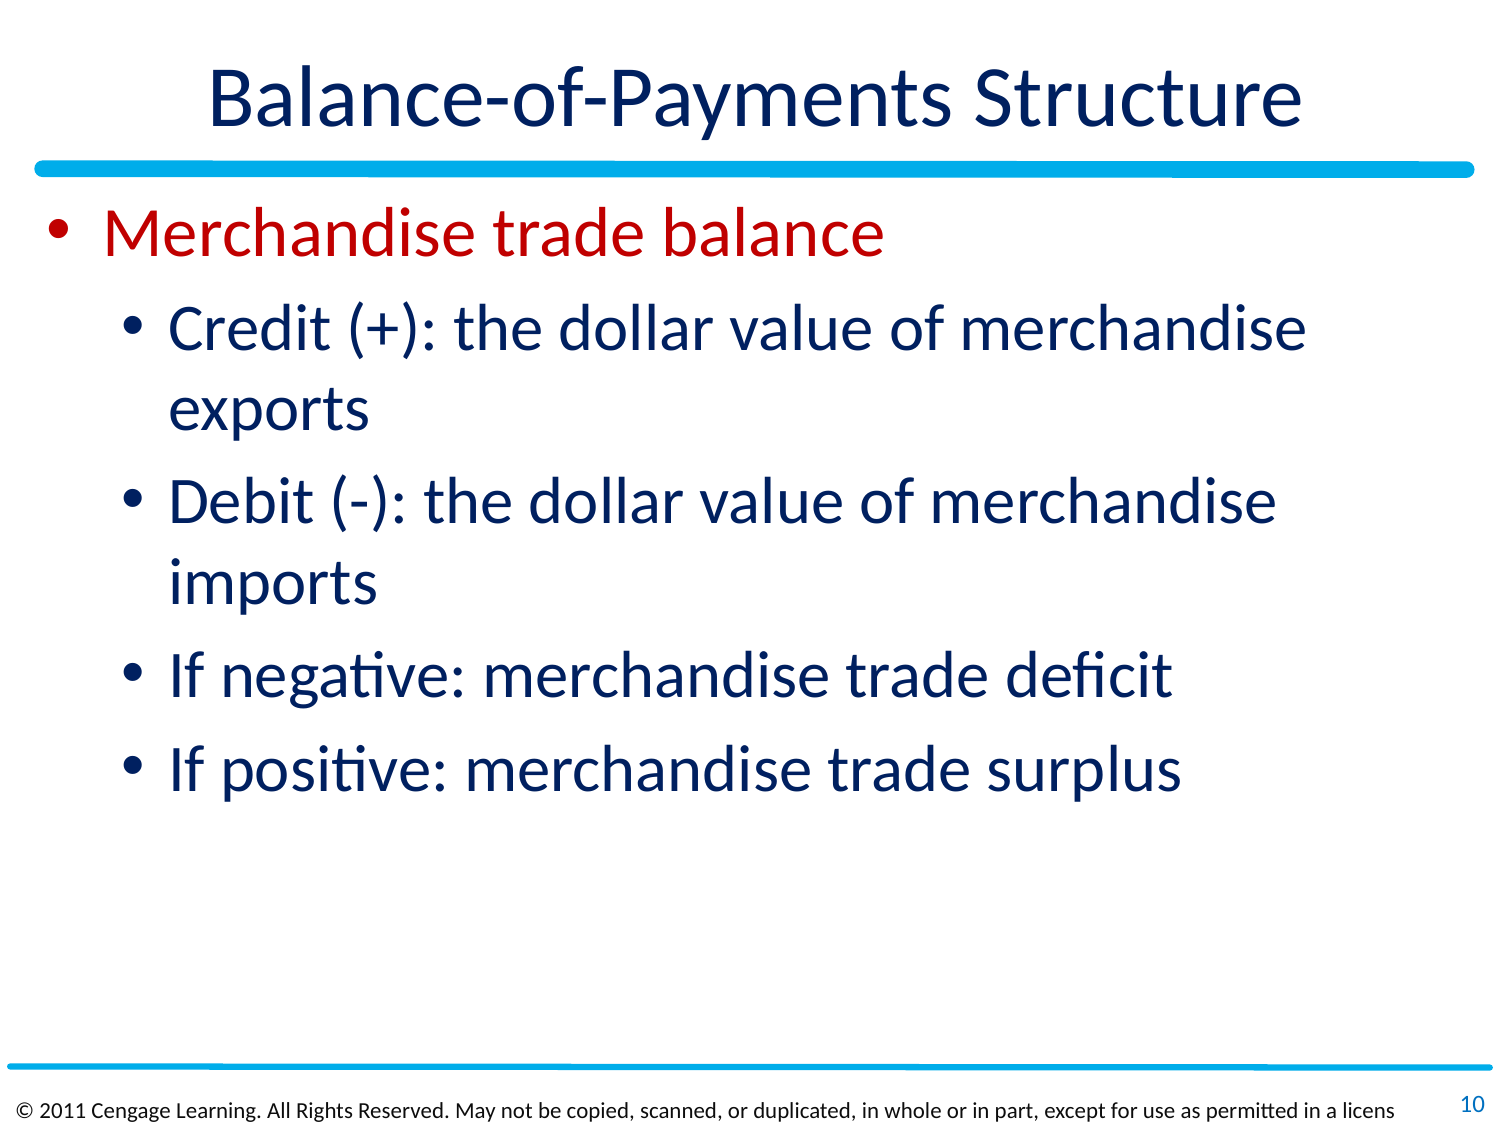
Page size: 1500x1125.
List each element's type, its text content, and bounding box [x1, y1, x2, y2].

title Balance-of-Payments Structure [37, 13, 1475, 169]
footer © 2011 Cengage Learning. All Rights Reserved. May not be copied, scanned, or duplicated, in whole or in part, except for use as permitted in a license distributed with a certain product or service or otherwise on a password‐protected website for classroom use [0, 1070, 1424, 1125]
slide_number 10 [1425, 1065, 1500, 1125]
list Merchandise trade balance Credit (+): the dollar value of merchandise exports Debit (-): the dollar value of merchandise imports If negative: merchandise trade deficit If positive: merchandise trade surplus [31, 178, 1475, 1079]
